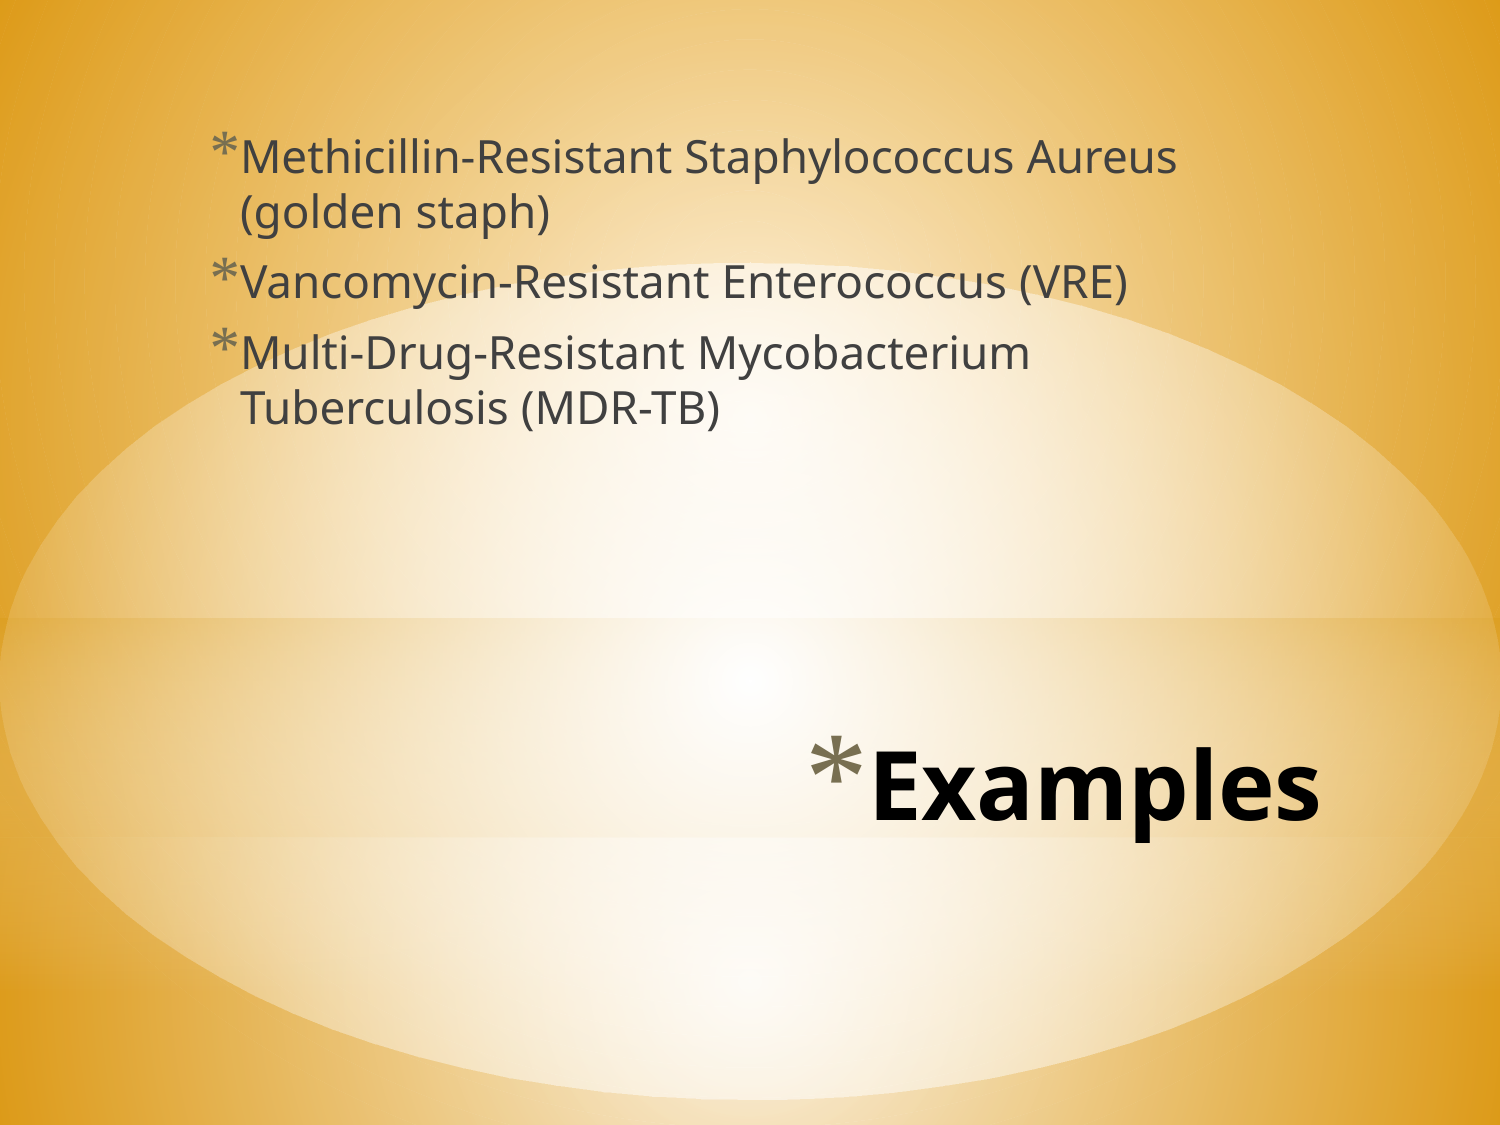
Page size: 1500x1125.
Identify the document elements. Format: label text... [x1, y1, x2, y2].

list Methicillin-Resistant Staphylococcus Aureus (golden staph) Vancomycin-Resistant Enterococcus (VRE) Multi-Drug-Resistant Mycobacterium Tuberculosis (MDR-TB) [187, 120, 1238, 690]
title Examples [294, 717, 1363, 905]
